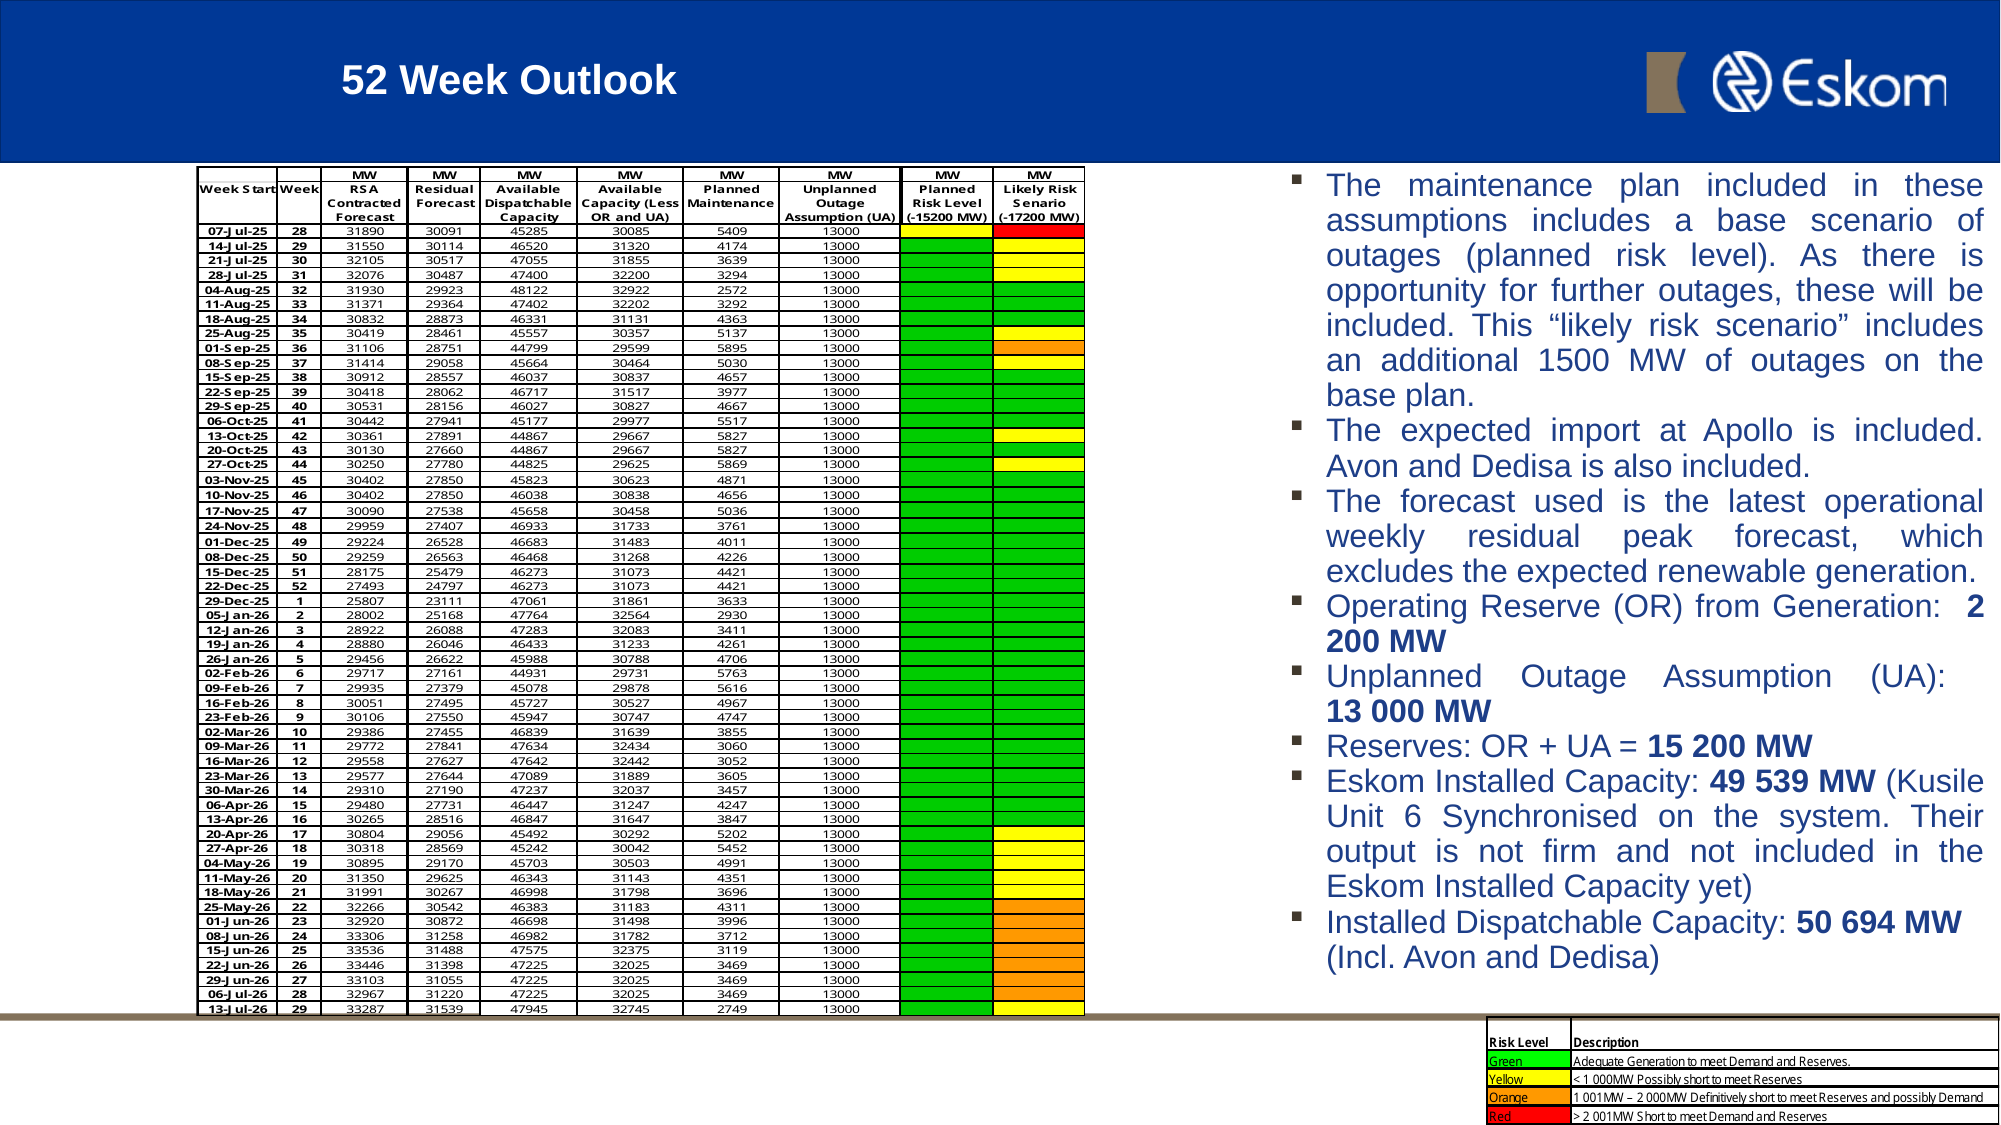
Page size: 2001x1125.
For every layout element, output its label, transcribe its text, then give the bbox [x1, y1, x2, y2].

picture [1486, 1016, 2000, 1125]
list The maintenance plan included in these assumptions includes a base scenario of outages (planned risk level). As there is opportunity for further outages, these will be included. This “likely risk scenario” includes an additional 1500 MW of outages on the base plan. The expected import at Apollo is included. Avon and Dedisa is also included. The forecast used is the latest operational weekly residual peak forecast, which excludes the expected renewable generation. Operating Reserve (OR) from Generation: 2 200 MW Unplanned Outage Assumption (UA): 13 000 MW Reserves: OR + UA = 15 200 MW Eskom Installed Capacity: 49 539 MW (Kusile Unit 6 Synchronised on the system. Their output is not firm and not included in the Eskom Installed Capacity yet) Installed Dispatchable Capacity: 50 694 MW (Incl. Avon and Dedisa) [1274, 160, 2000, 1017]
picture [196, 166, 1086, 1017]
text_box 52 Week Outlook [326, 27, 1297, 137]
